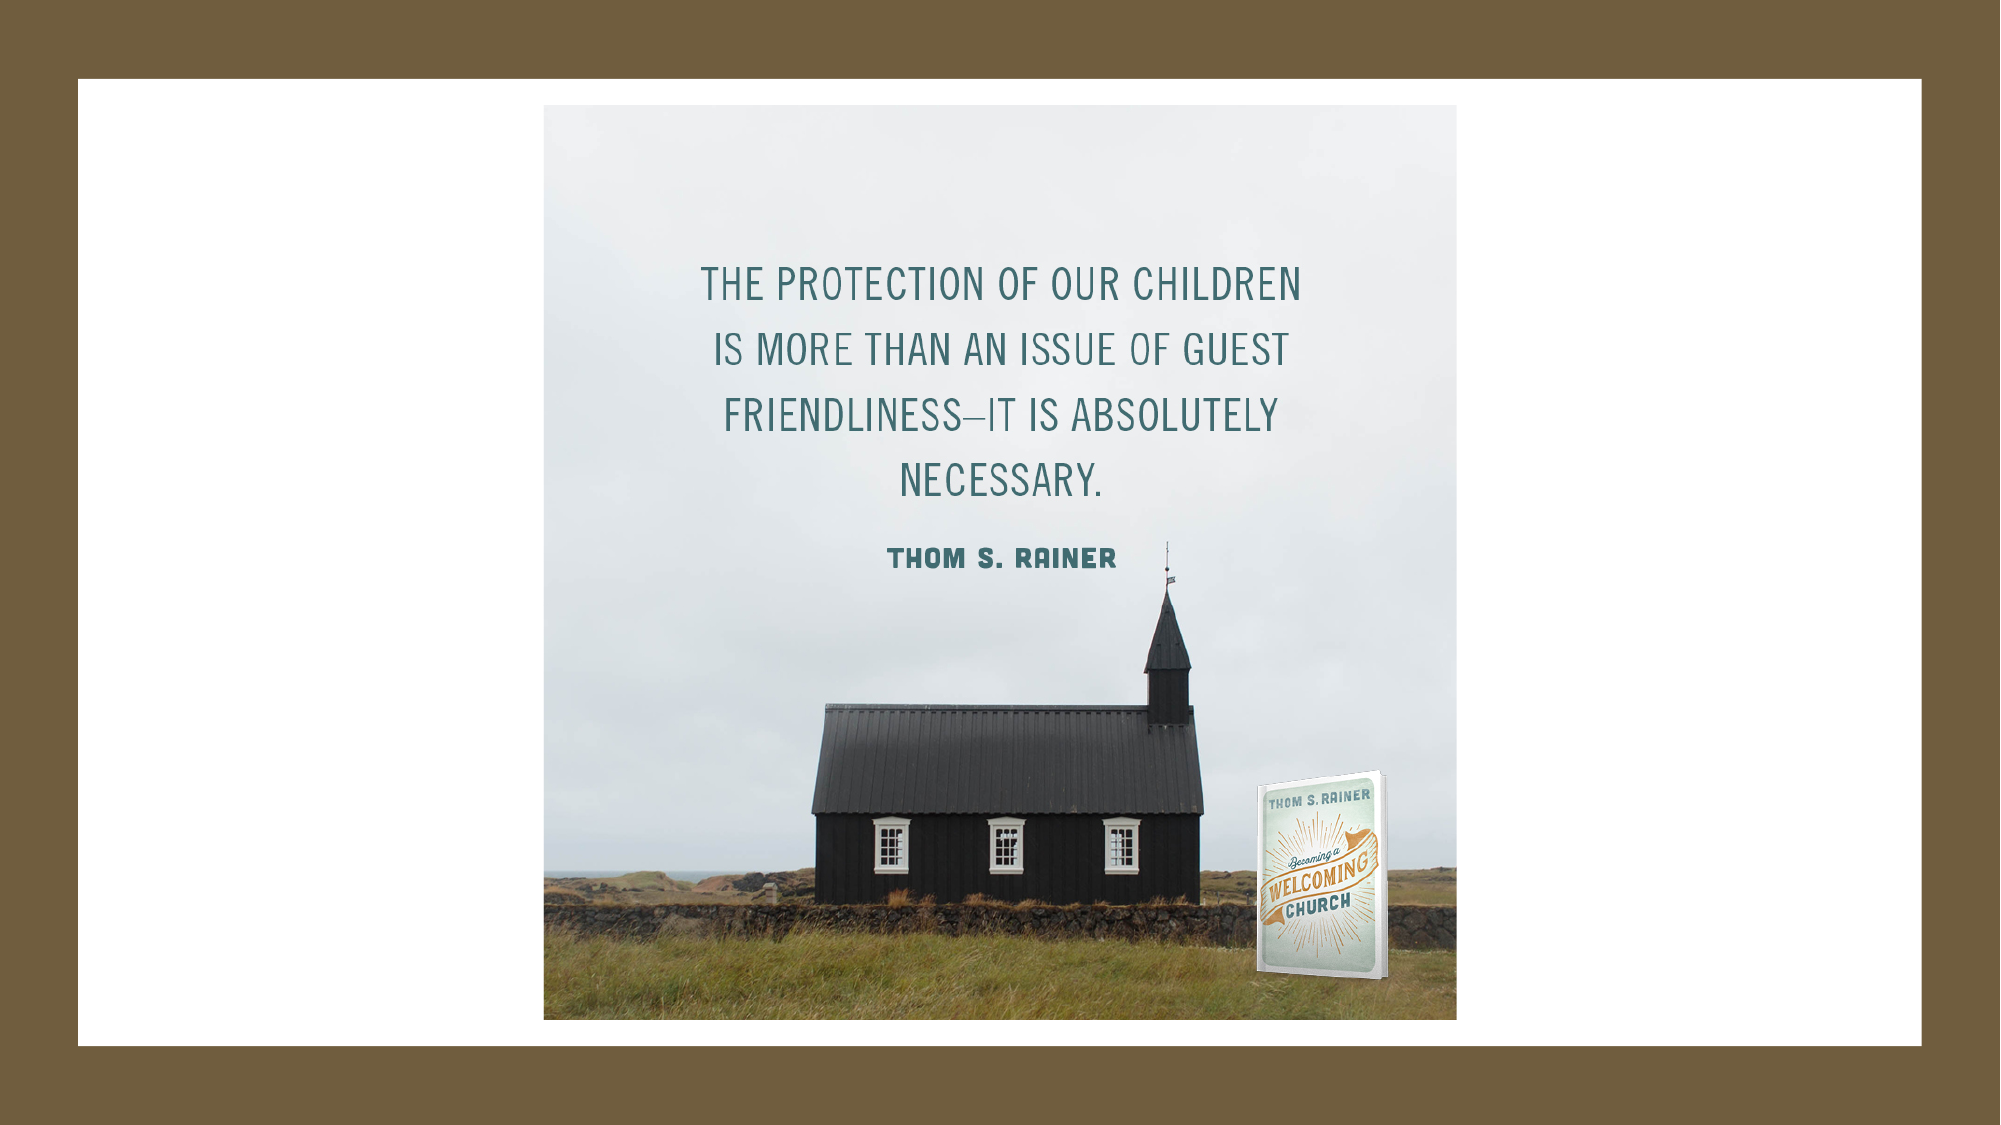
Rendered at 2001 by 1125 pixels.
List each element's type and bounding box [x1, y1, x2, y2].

text_box [77, 78, 1923, 1047]
text_box [0, 0, 2000, 1125]
picture [543, 105, 1457, 1020]
